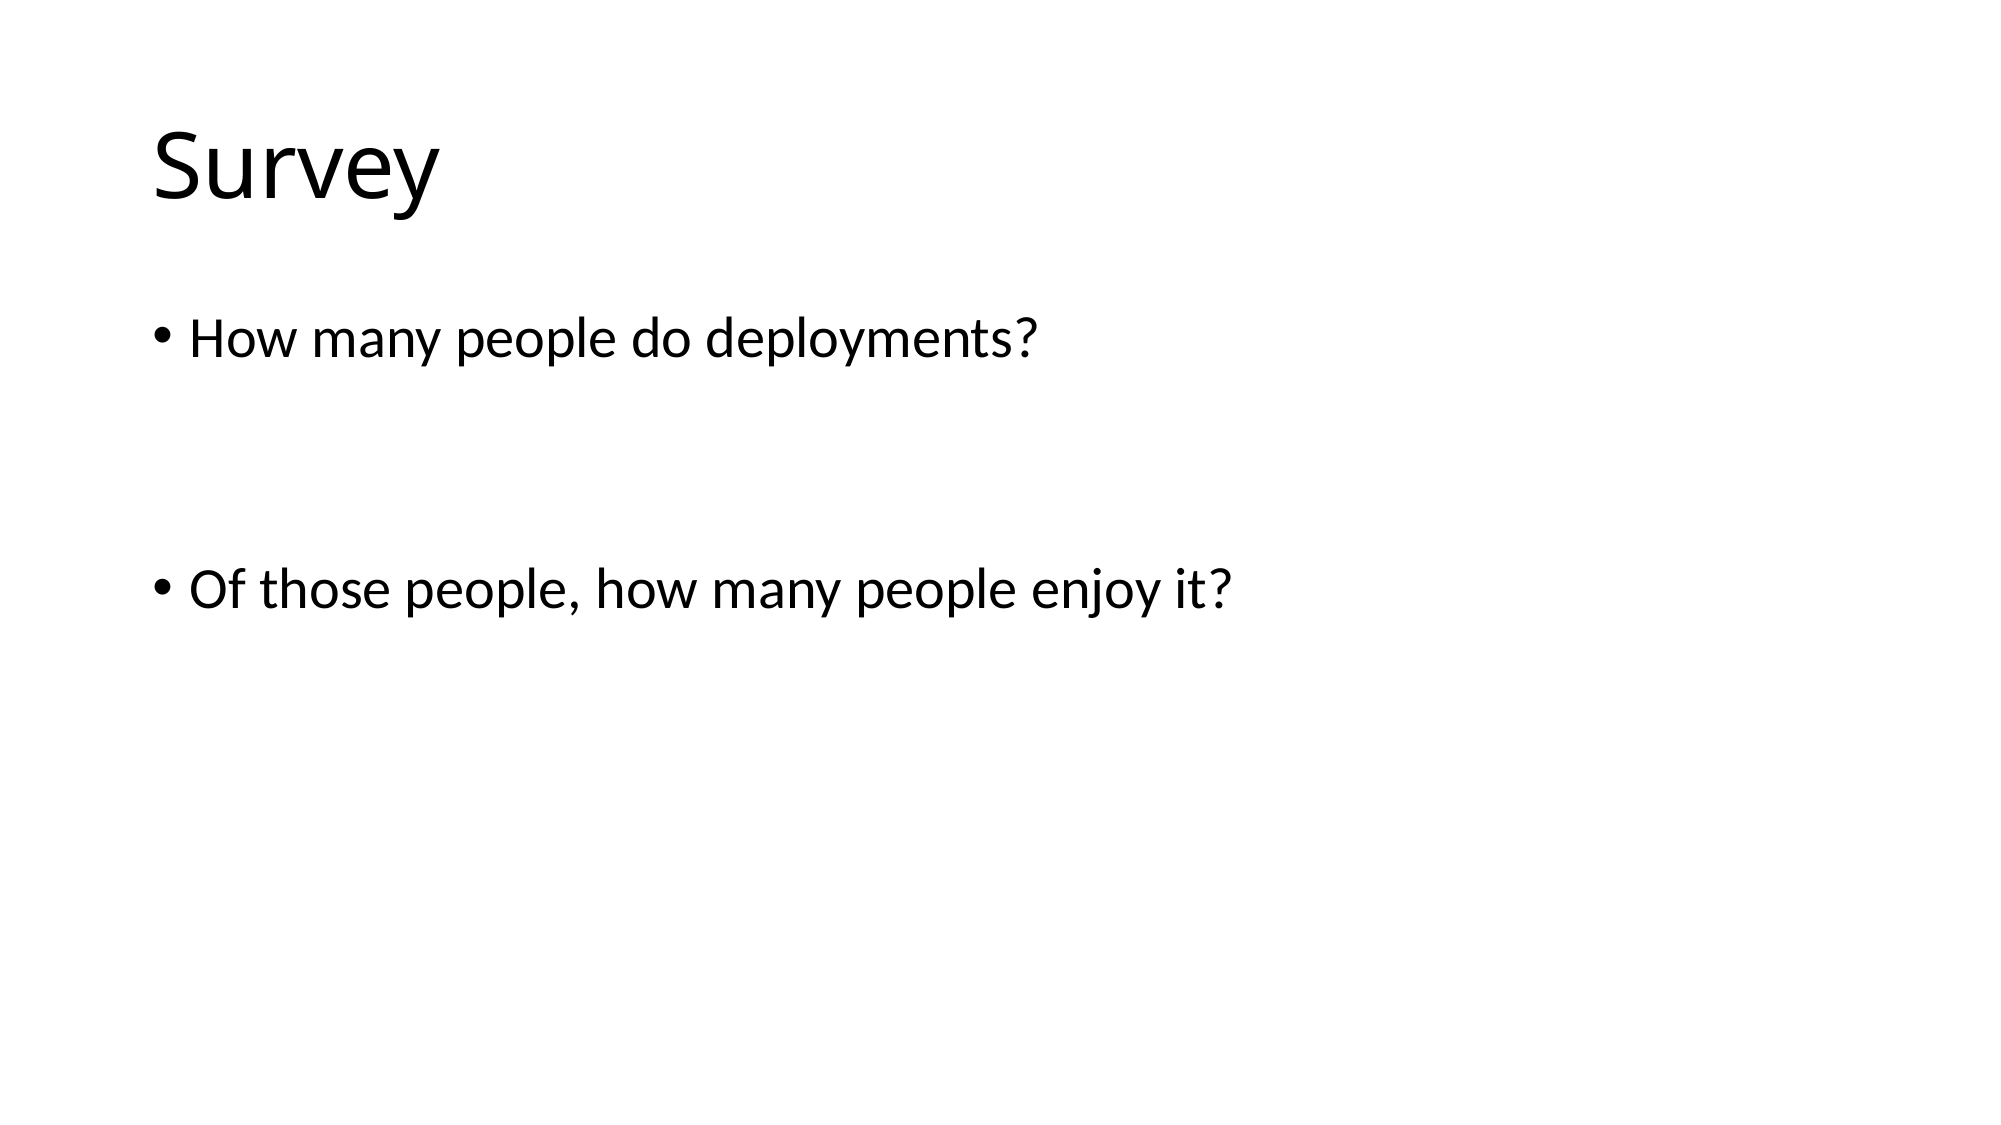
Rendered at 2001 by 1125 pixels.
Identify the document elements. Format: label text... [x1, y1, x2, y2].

title Survey [137, 59, 1863, 278]
list How many people do deployments? Of those people, how many people enjoy it? [137, 299, 1863, 1014]
